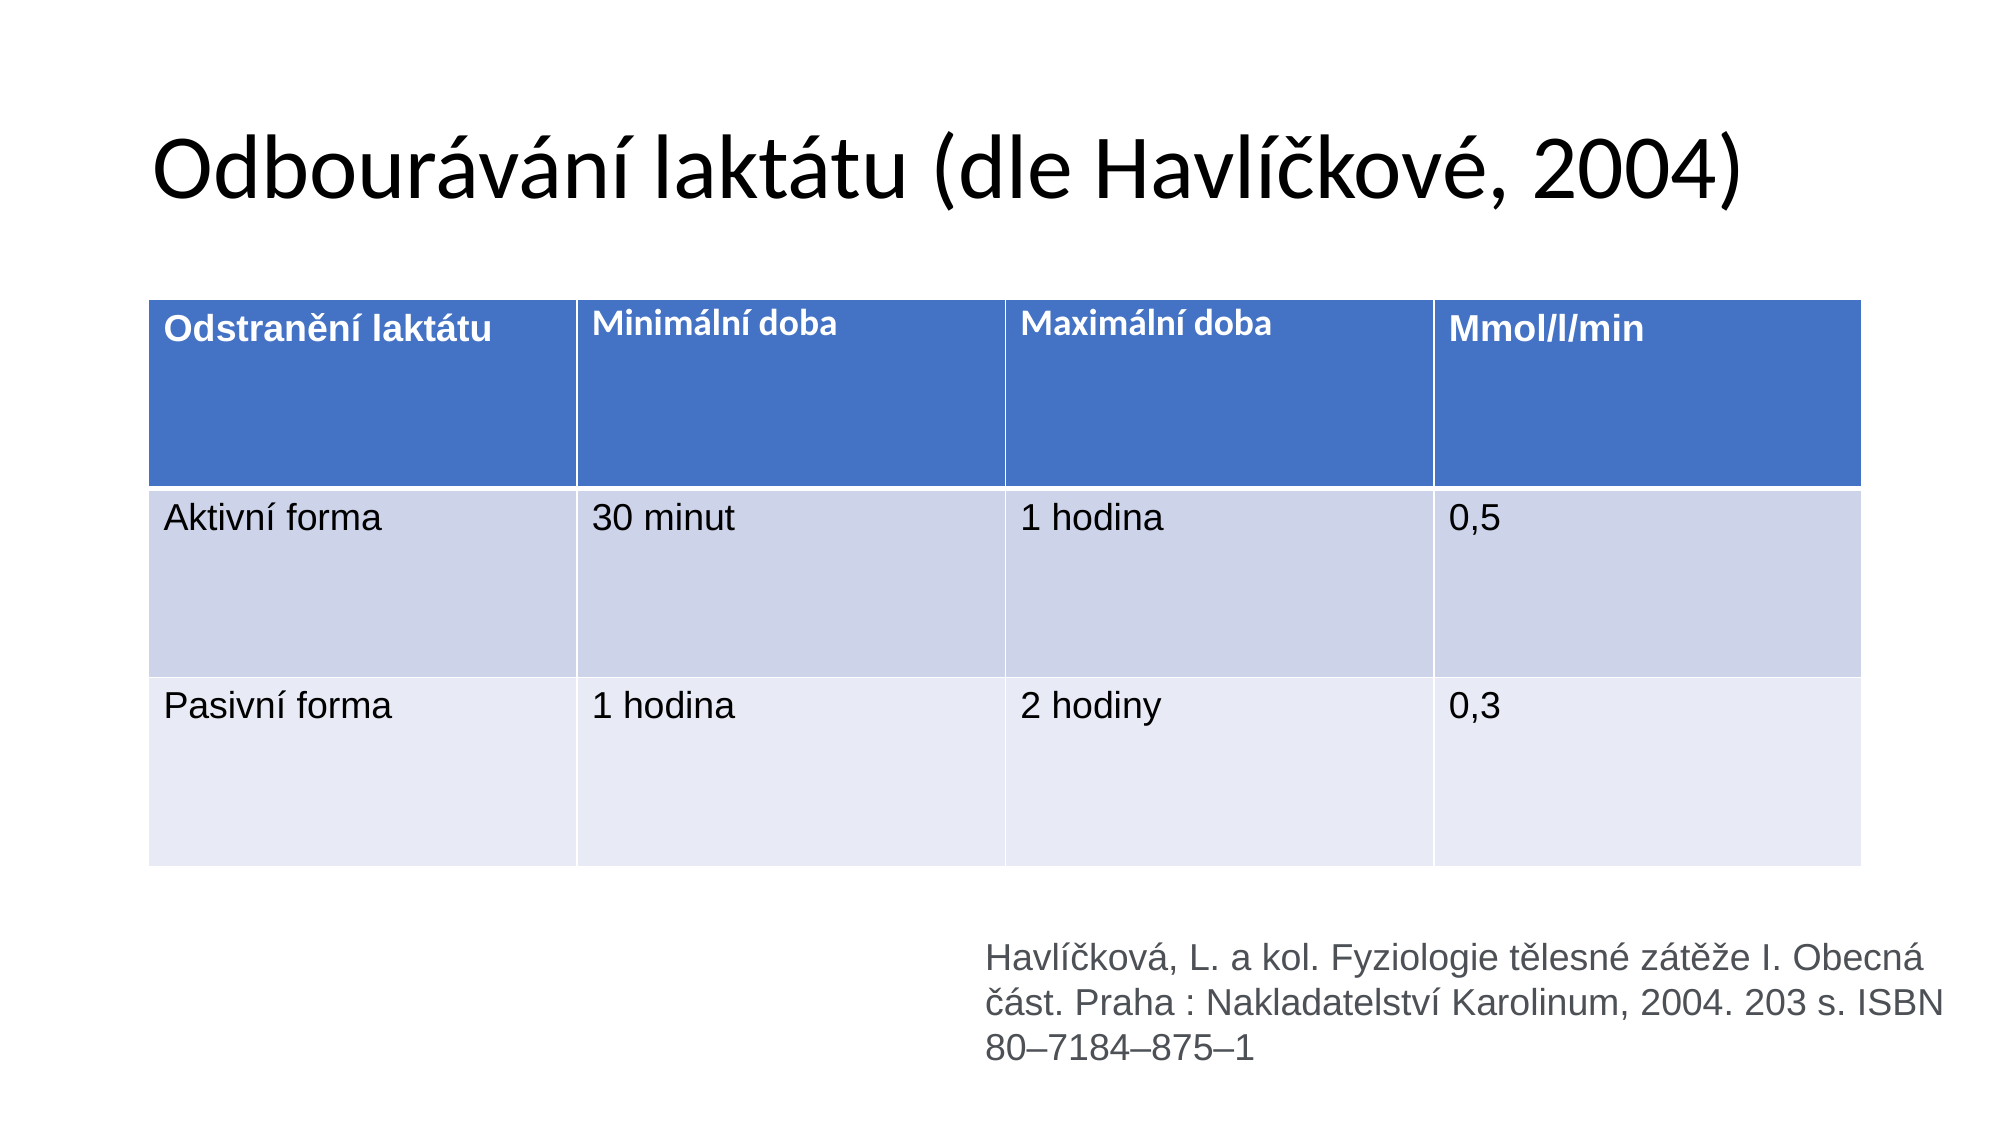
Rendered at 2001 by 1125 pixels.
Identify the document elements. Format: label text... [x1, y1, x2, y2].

table_cell 1 hodina [578, 678, 1005, 866]
table_header Minimální doba [578, 300, 1005, 486]
table_header Odstranění laktátu [149, 300, 576, 486]
table_cell 0,3 [1435, 678, 1861, 866]
table_cell Pasivní forma [149, 678, 576, 866]
table_cell 2 hodiny [1006, 678, 1433, 866]
table_cell 30 minut [578, 491, 1005, 677]
table_cell 1 hodina [1006, 491, 1433, 677]
text_box Havlíčková, L. a kol. Fyziologie tělesné zátěže I. Obecná část. Praha : Nakladatelství Karolinum, 2004. 203 s. ISBN 80–7184–875–1 [970, 925, 1970, 1076]
title Odbourávání laktátu (dle Havlíčkové, 2004) [137, 59, 1863, 278]
table_cell 0,5 [1435, 491, 1861, 677]
table_header Mmol/l/min [1435, 300, 1861, 486]
table_cell Aktivní forma [149, 491, 576, 677]
table_header Maximální doba [1006, 300, 1433, 486]
